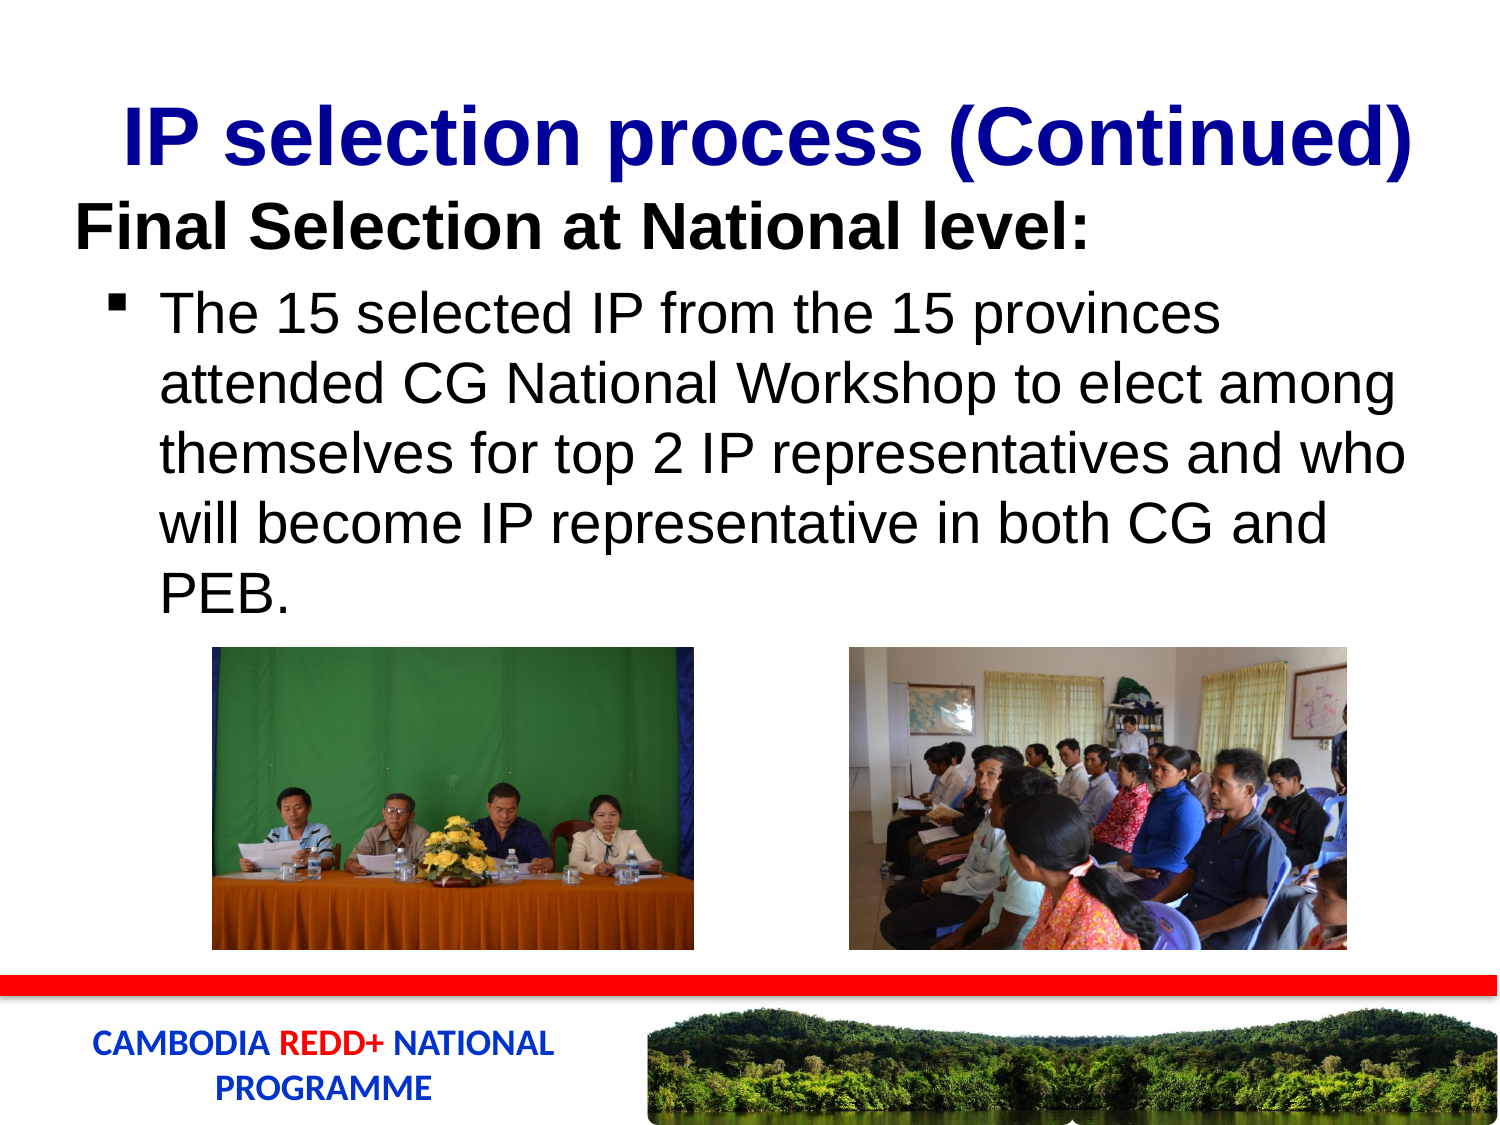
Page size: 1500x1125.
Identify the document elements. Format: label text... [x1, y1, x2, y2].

picture [212, 647, 694, 951]
text_box Final Selection at National level: The 15 selected IP from the 15 provinces attended CG National Workshop to elect among themselves for top 2 IP representatives and who will become IP representative in both CG and PEB. [49, 174, 1435, 950]
picture [648, 1003, 1498, 1125]
text_box IP selection process (Continued) [99, 24, 1438, 138]
picture [849, 647, 1347, 951]
